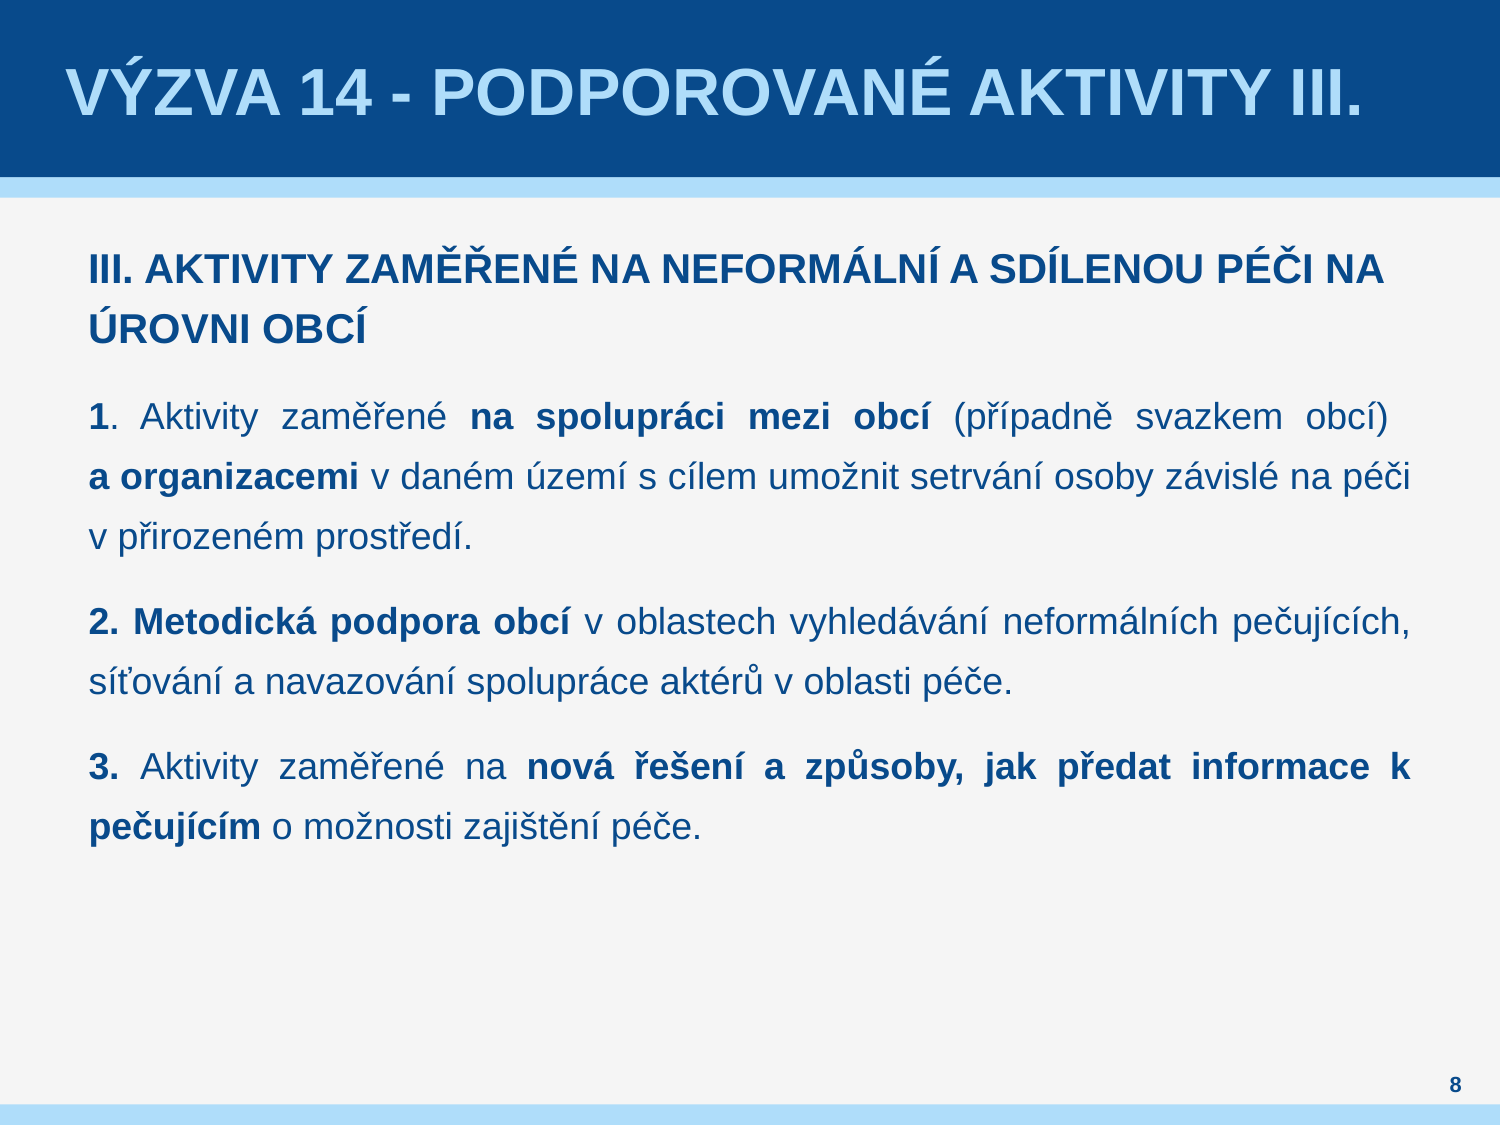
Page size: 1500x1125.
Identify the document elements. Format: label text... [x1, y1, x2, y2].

title Výzva 14 - Podporované aktivity iii. [59, 0, 1441, 178]
slide_number 8 [1417, 1068, 1495, 1099]
list III. Aktivity zaměřené na neformální a sdílenou péči na úrovni obcí 1. Aktivity zaměřené na spolupráci mezi obcí (případně svazkem obcí) a organizacemi v daném území s cílem umožnit setrvání osoby závislé na péči v přirozeném prostředí. 2. Metodická podpora obcí v oblastech vyhledávání neformálních pečujících, síťování a navazování spolupráce aktérů v oblasti péče. 3. Aktivity zaměřené na nová řešení a způsoby, jak předat informace k pečujícím o možnosti zajištění péče. [88, 231, 1412, 1004]
